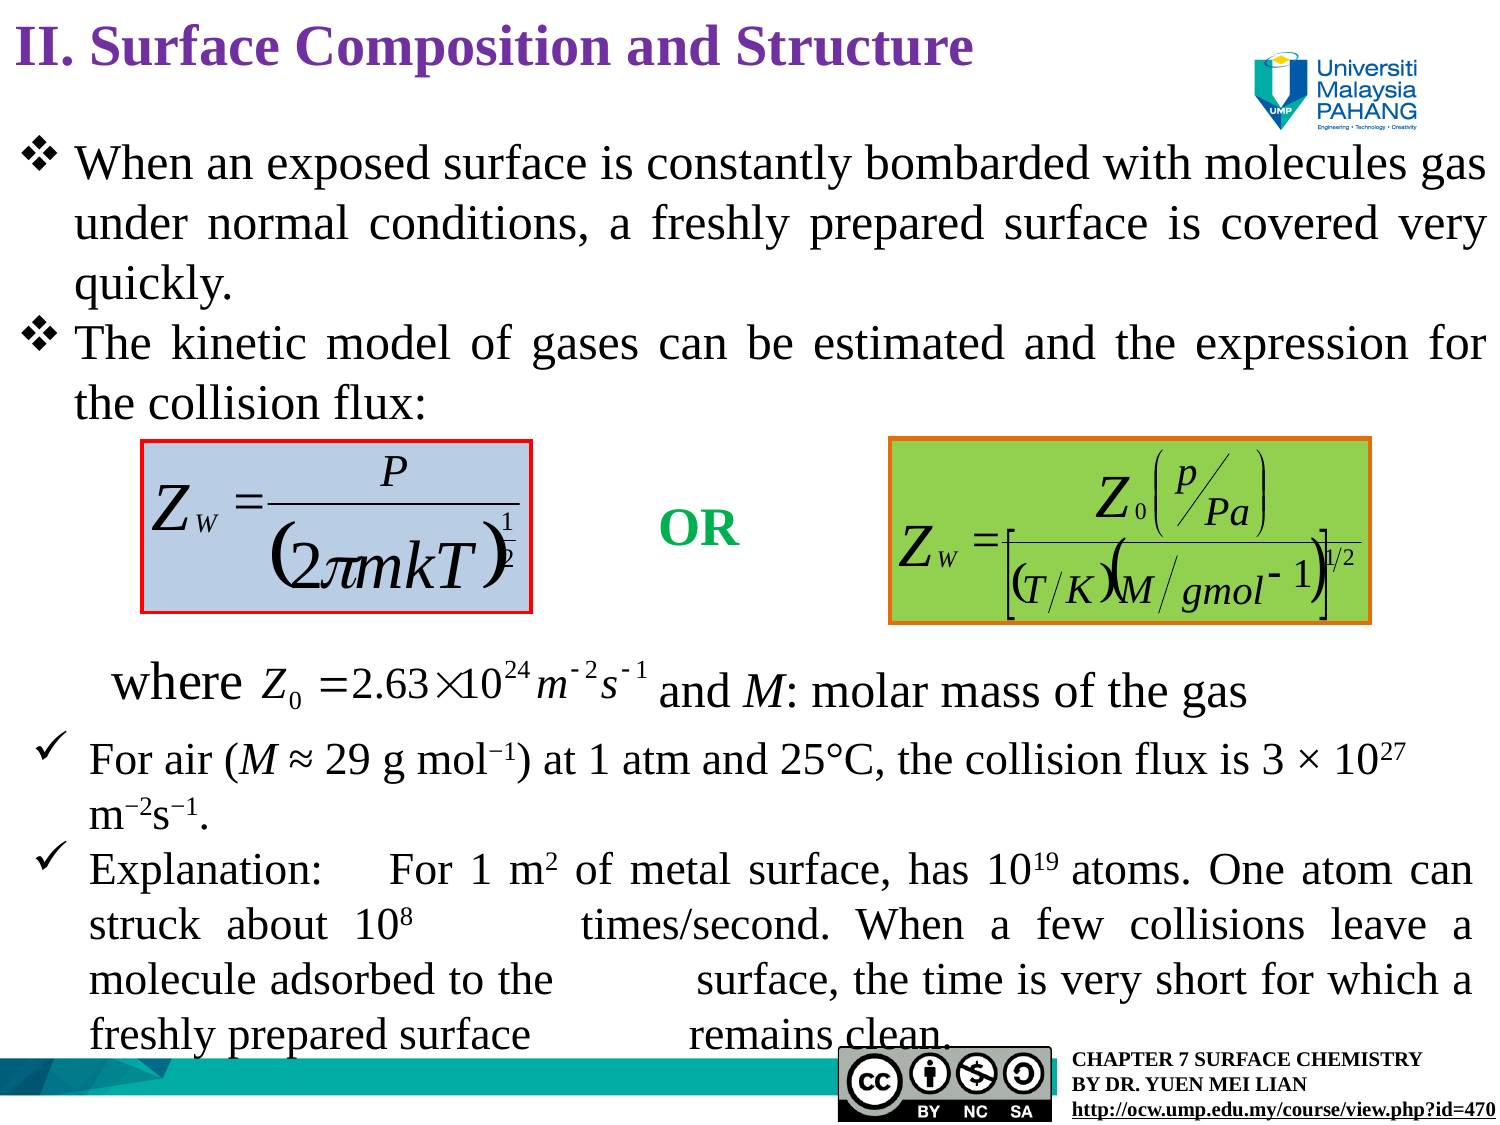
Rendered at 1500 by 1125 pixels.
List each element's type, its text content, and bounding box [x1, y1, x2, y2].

text_box For air (M ≈ 29 g mol−1) at 1 atm and 25°C, the collision flux is 3 × 1027 m−2s−1. Explanation: For 1 m2 of metal surface, has 1019 atoms. One atom can struck about 108 times/second. When a few collisions leave a molecule adsorbed to the surface, the time is very short for which a freshly prepared surface remains clean. [17, 721, 1489, 1066]
text_box OR [643, 484, 786, 565]
text_box and M: molar mass of the gas [658, 650, 1306, 726]
picture [0, 0, 1500, 1058]
picture [0, 1066, 1057, 1125]
text_box When an exposed surface is constantly bombarded with molecules gas under normal conditions, a freshly prepared surface is covered very quickly. The kinetic model of gases can be estimated and the expression for the collision flux: [3, 122, 1500, 438]
text_box where [96, 638, 290, 718]
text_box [891, 440, 1369, 621]
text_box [143, 442, 530, 611]
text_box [253, 649, 656, 721]
text_box II. Surface Composition and Structure [0, 0, 1011, 85]
